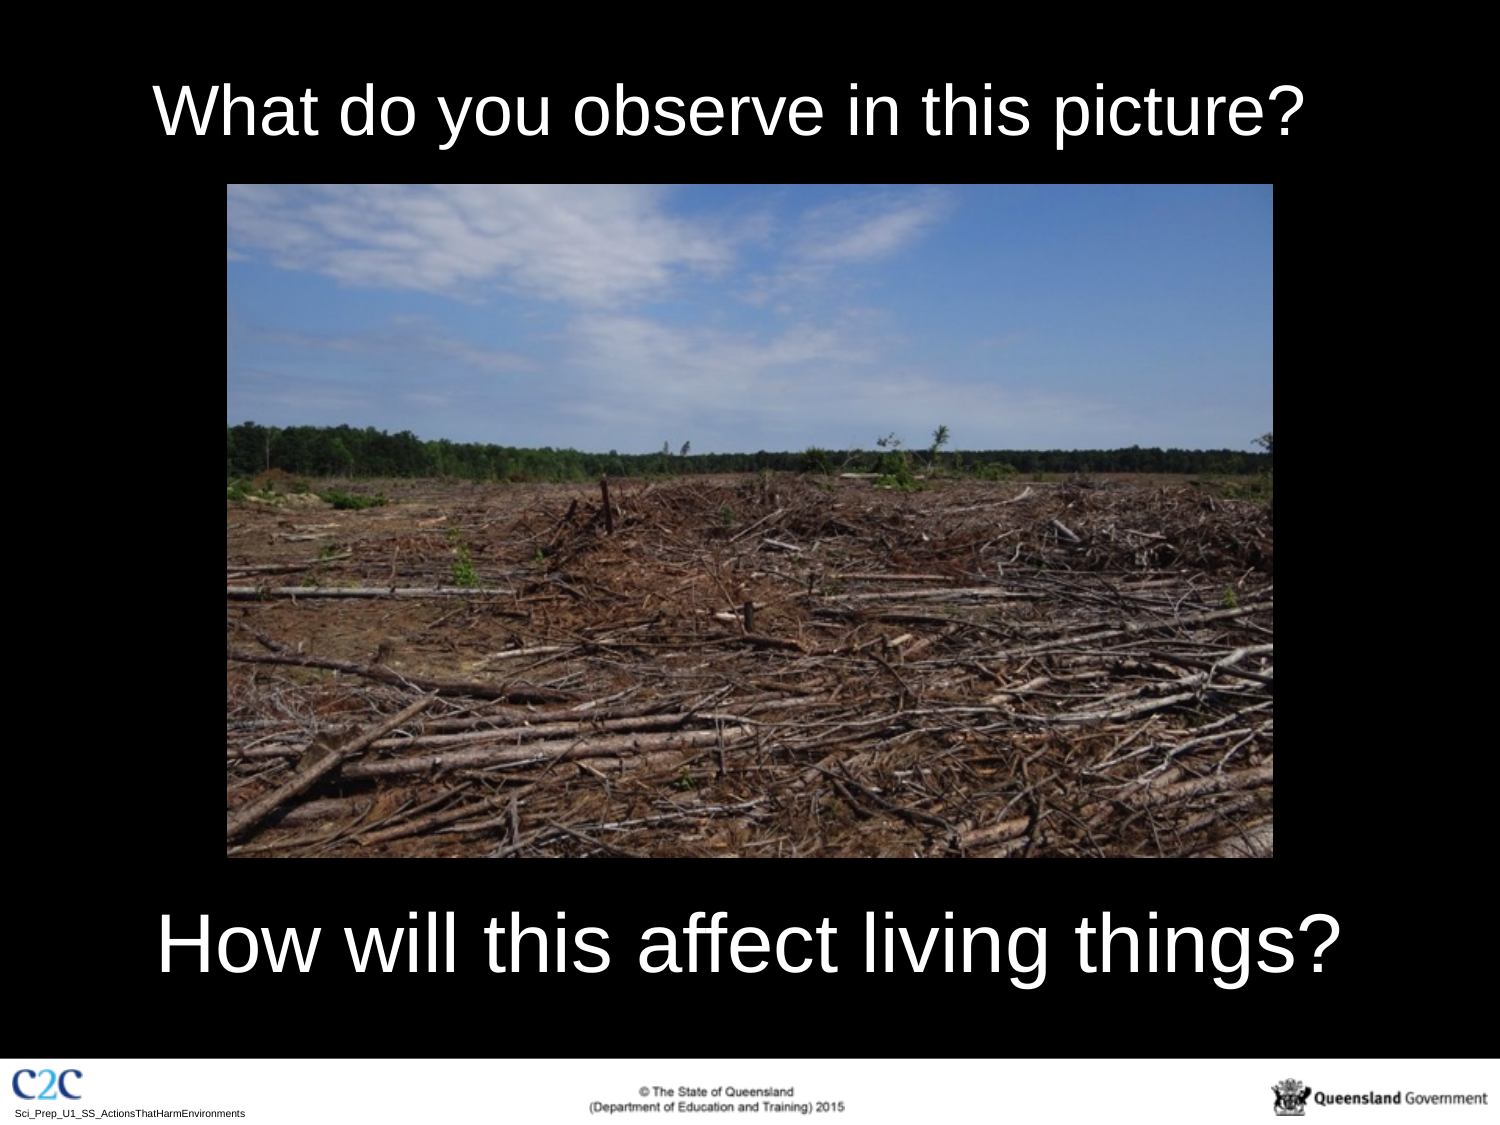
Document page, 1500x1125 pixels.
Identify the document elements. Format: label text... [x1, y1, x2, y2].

picture [227, 184, 1273, 858]
picture [1271, 1078, 1488, 1116]
picture [12, 1069, 83, 1100]
text_box How will this affect living things? [0, 881, 1500, 997]
picture [589, 1085, 845, 1116]
title What do you observe in this picture?? [0, 30, 1500, 183]
